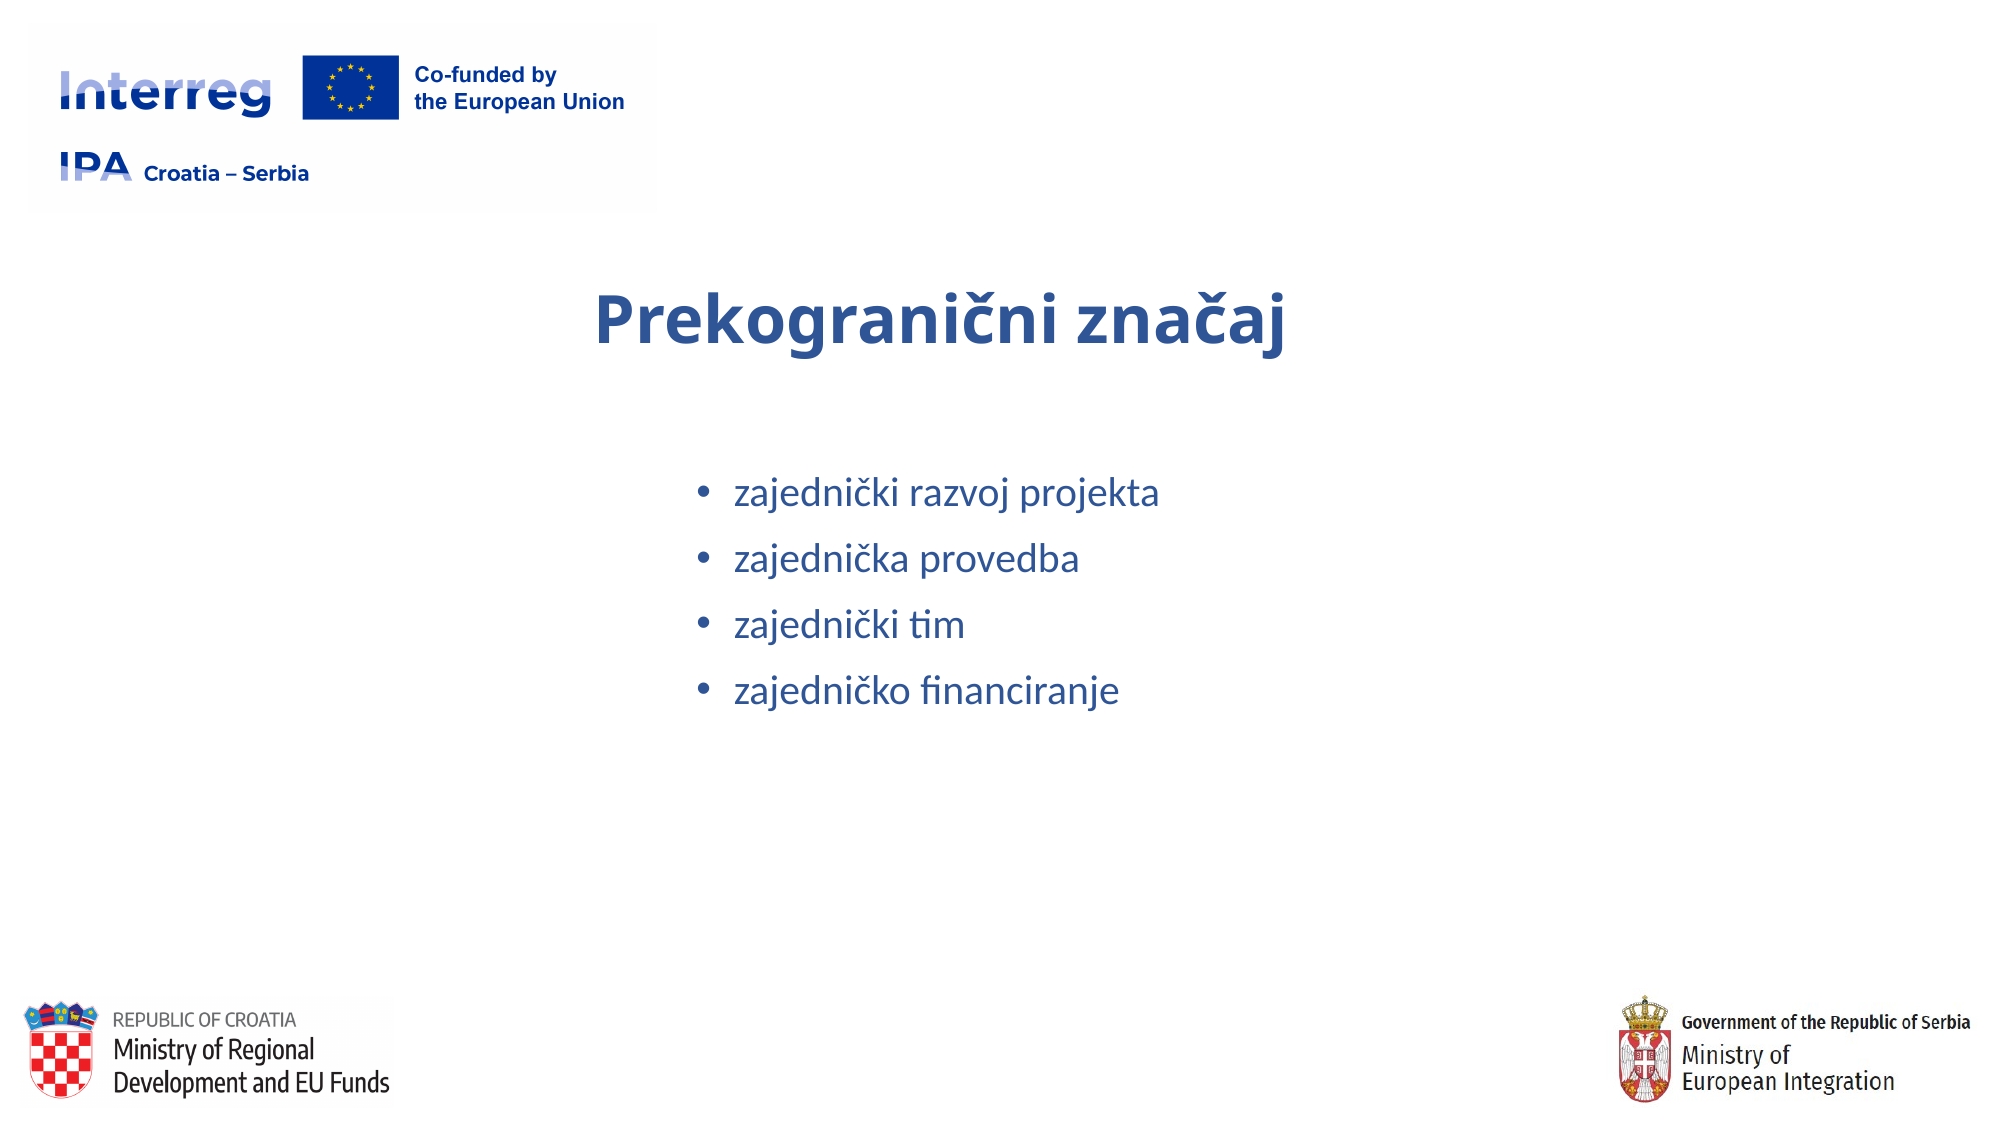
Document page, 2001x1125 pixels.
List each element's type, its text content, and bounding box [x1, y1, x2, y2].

picture [1606, 988, 1980, 1108]
picture [28, 23, 657, 213]
list zajednički razvoj projekta zajednička provedba zajednički tim zajedničko financiranje [681, 463, 1551, 895]
title Prekogranični značaj [161, 212, 1720, 431]
picture [20, 996, 394, 1108]
